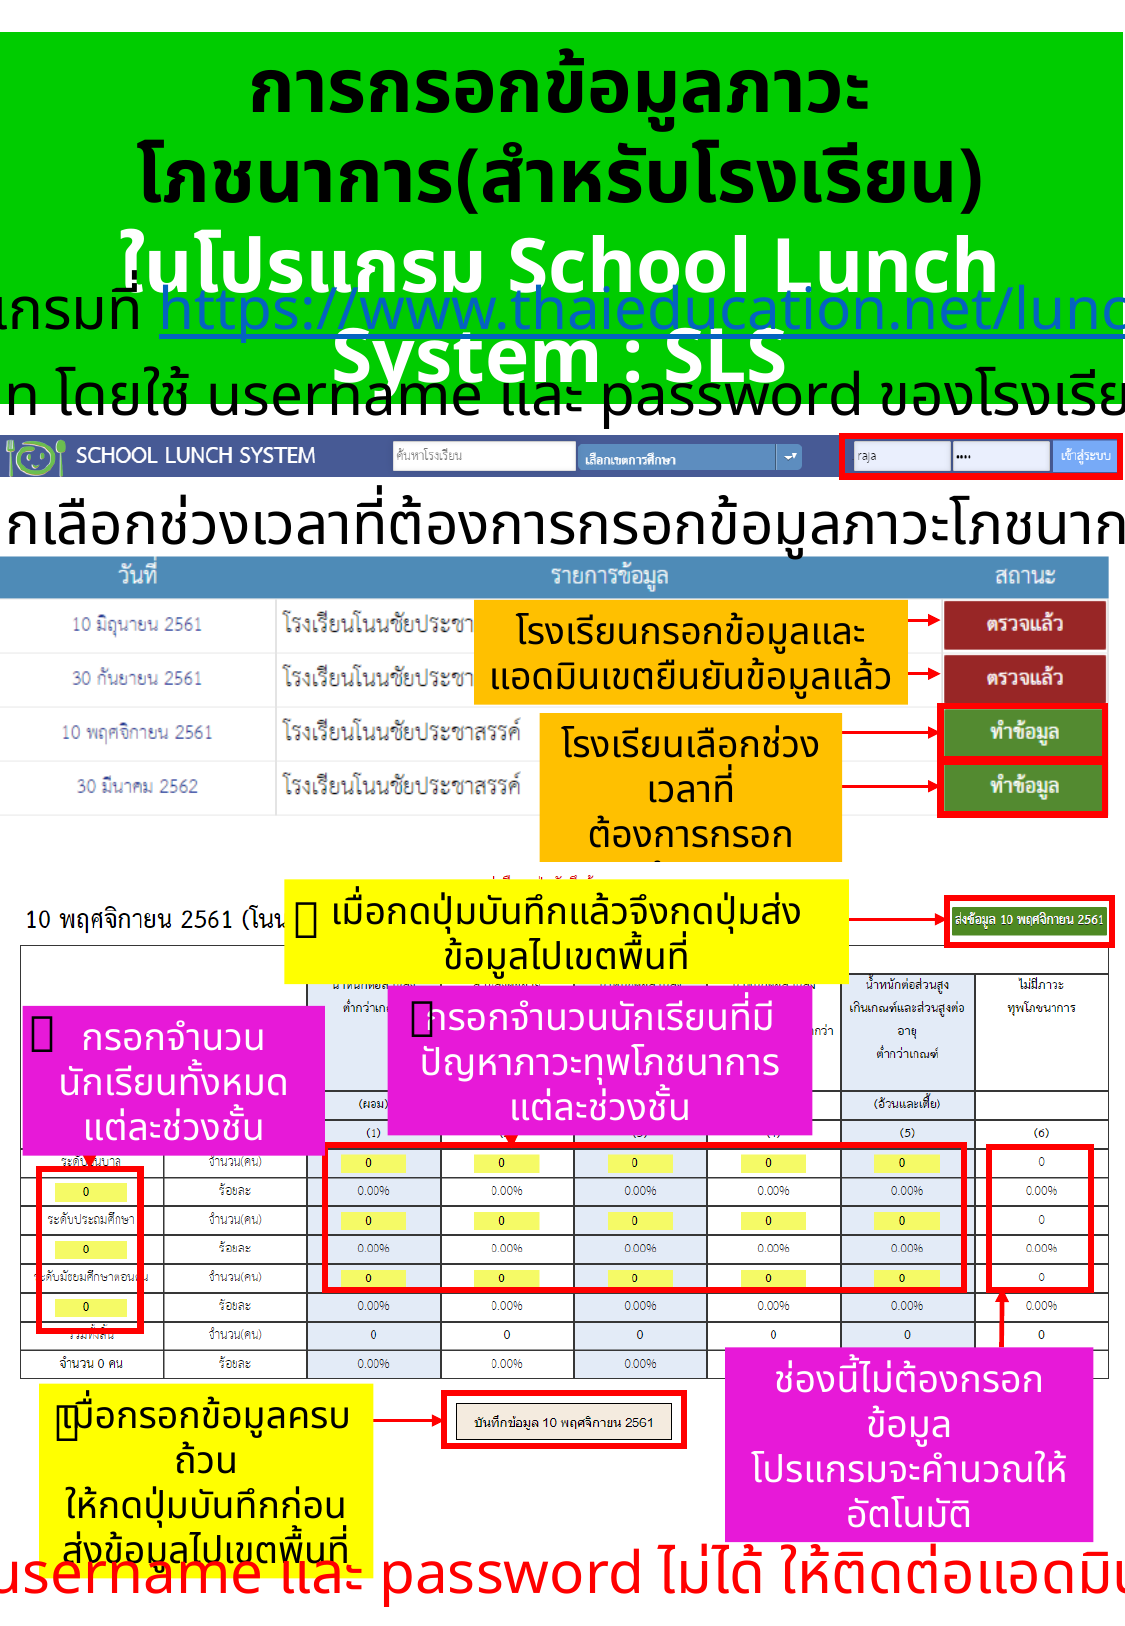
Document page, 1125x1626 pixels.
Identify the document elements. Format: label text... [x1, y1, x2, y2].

text_box การกรอกข้อมูลภาวะโภชนาการ(สำหรับโรงเรียน) ในโปรแกรม School Lunch System : SLS [0, 29, 1125, 263]
text_box  [38, 1447, 98, 1459]
picture [0, 535, 1121, 843]
text_box *หากจำ username และ password ไม่ได้ ให้ติดต่อแอดมินเขตพื้นที่ [0, 1527, 1125, 1613]
text_box โรงเรียนเลือกช่วงเวลาที่ ต้องการกรอกข้อมูล [539, 843, 843, 862]
text_box 2) Login โดยใช้ username และ password ของโรงเรียน* [0, 349, 1125, 435]
text_box ช่องนี้ไม่ต้องกรอกข้อมูล โปรแกรมจะคำนวณให้อัตโนมัติ [725, 1447, 1094, 1527]
text_box 3) คลิกเลือกช่วงเวลาที่ต้องการกรอกข้อมูลภาวะโภชนาการ [0, 478, 1125, 564]
picture [0, 435, 1121, 477]
text_box 1) เข้าโปรแกรมที่ https://www.thaieducation.net/lunchsystem/ [0, 263, 1125, 349]
text_box เมื่อกรอกข้อมูลครบถ้วน ให้กดปุ่มบันทึกก่อนส่งข้อมูลไปเขตพื้นที่ [39, 1447, 374, 1527]
picture [0, 862, 1125, 1447]
